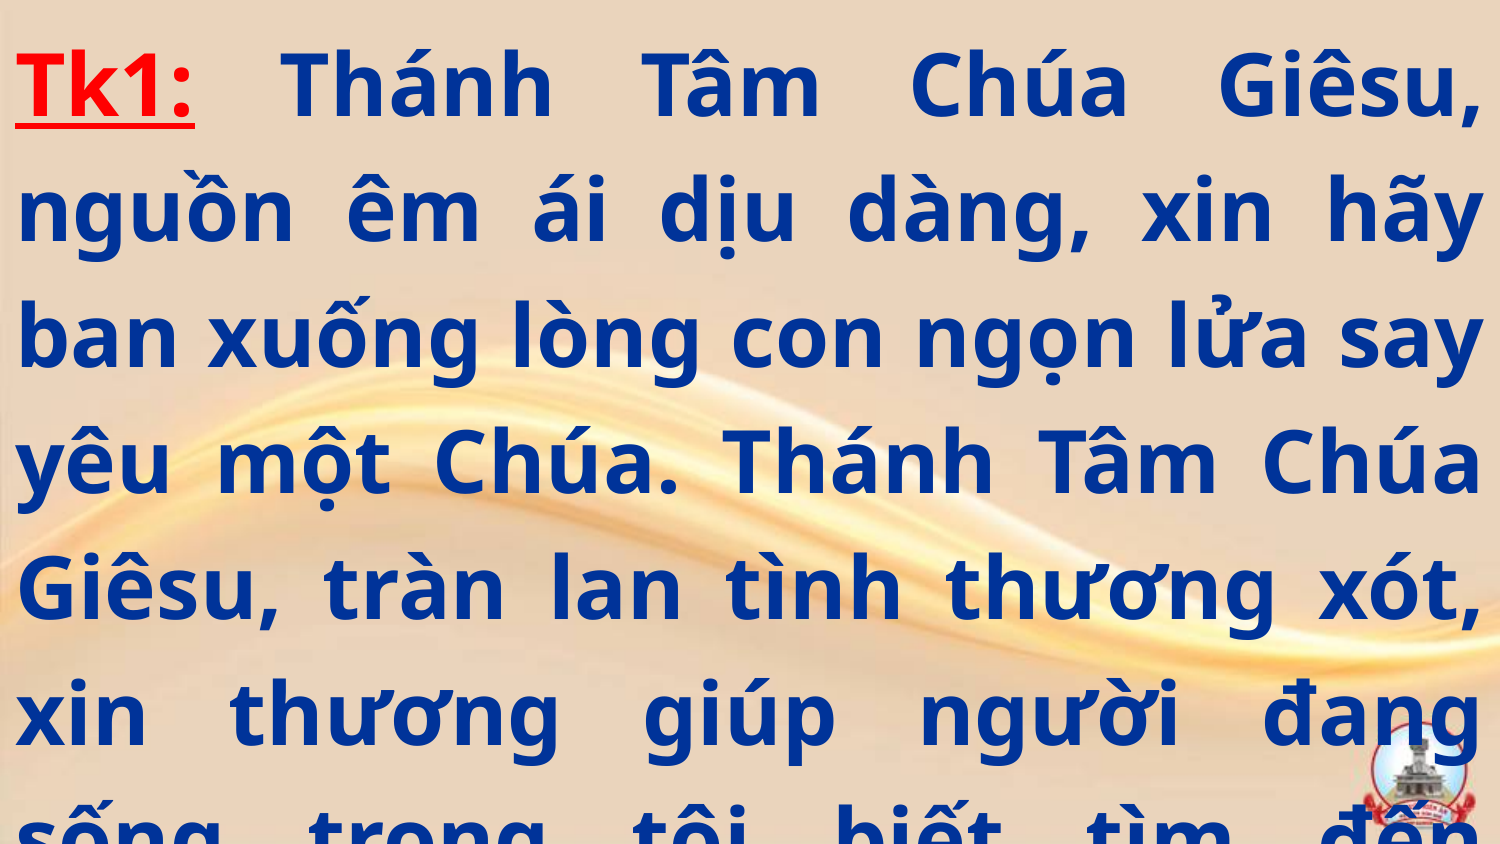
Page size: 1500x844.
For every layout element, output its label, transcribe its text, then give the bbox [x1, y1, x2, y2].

subtitle Tk1: Thánh Tâm Chúa Giêsu, nguồn êm ái dịu dàng, xin hãy ban xuống lòng con ngọn lửa say yêu một Chúa. Thánh Tâm Chúa Giêsu, tràn lan tình thương xót, xin thương giúp người đang sống trong tội biết tìm đến Thánh Tâm Cha. [0, 0, 1500, 844]
